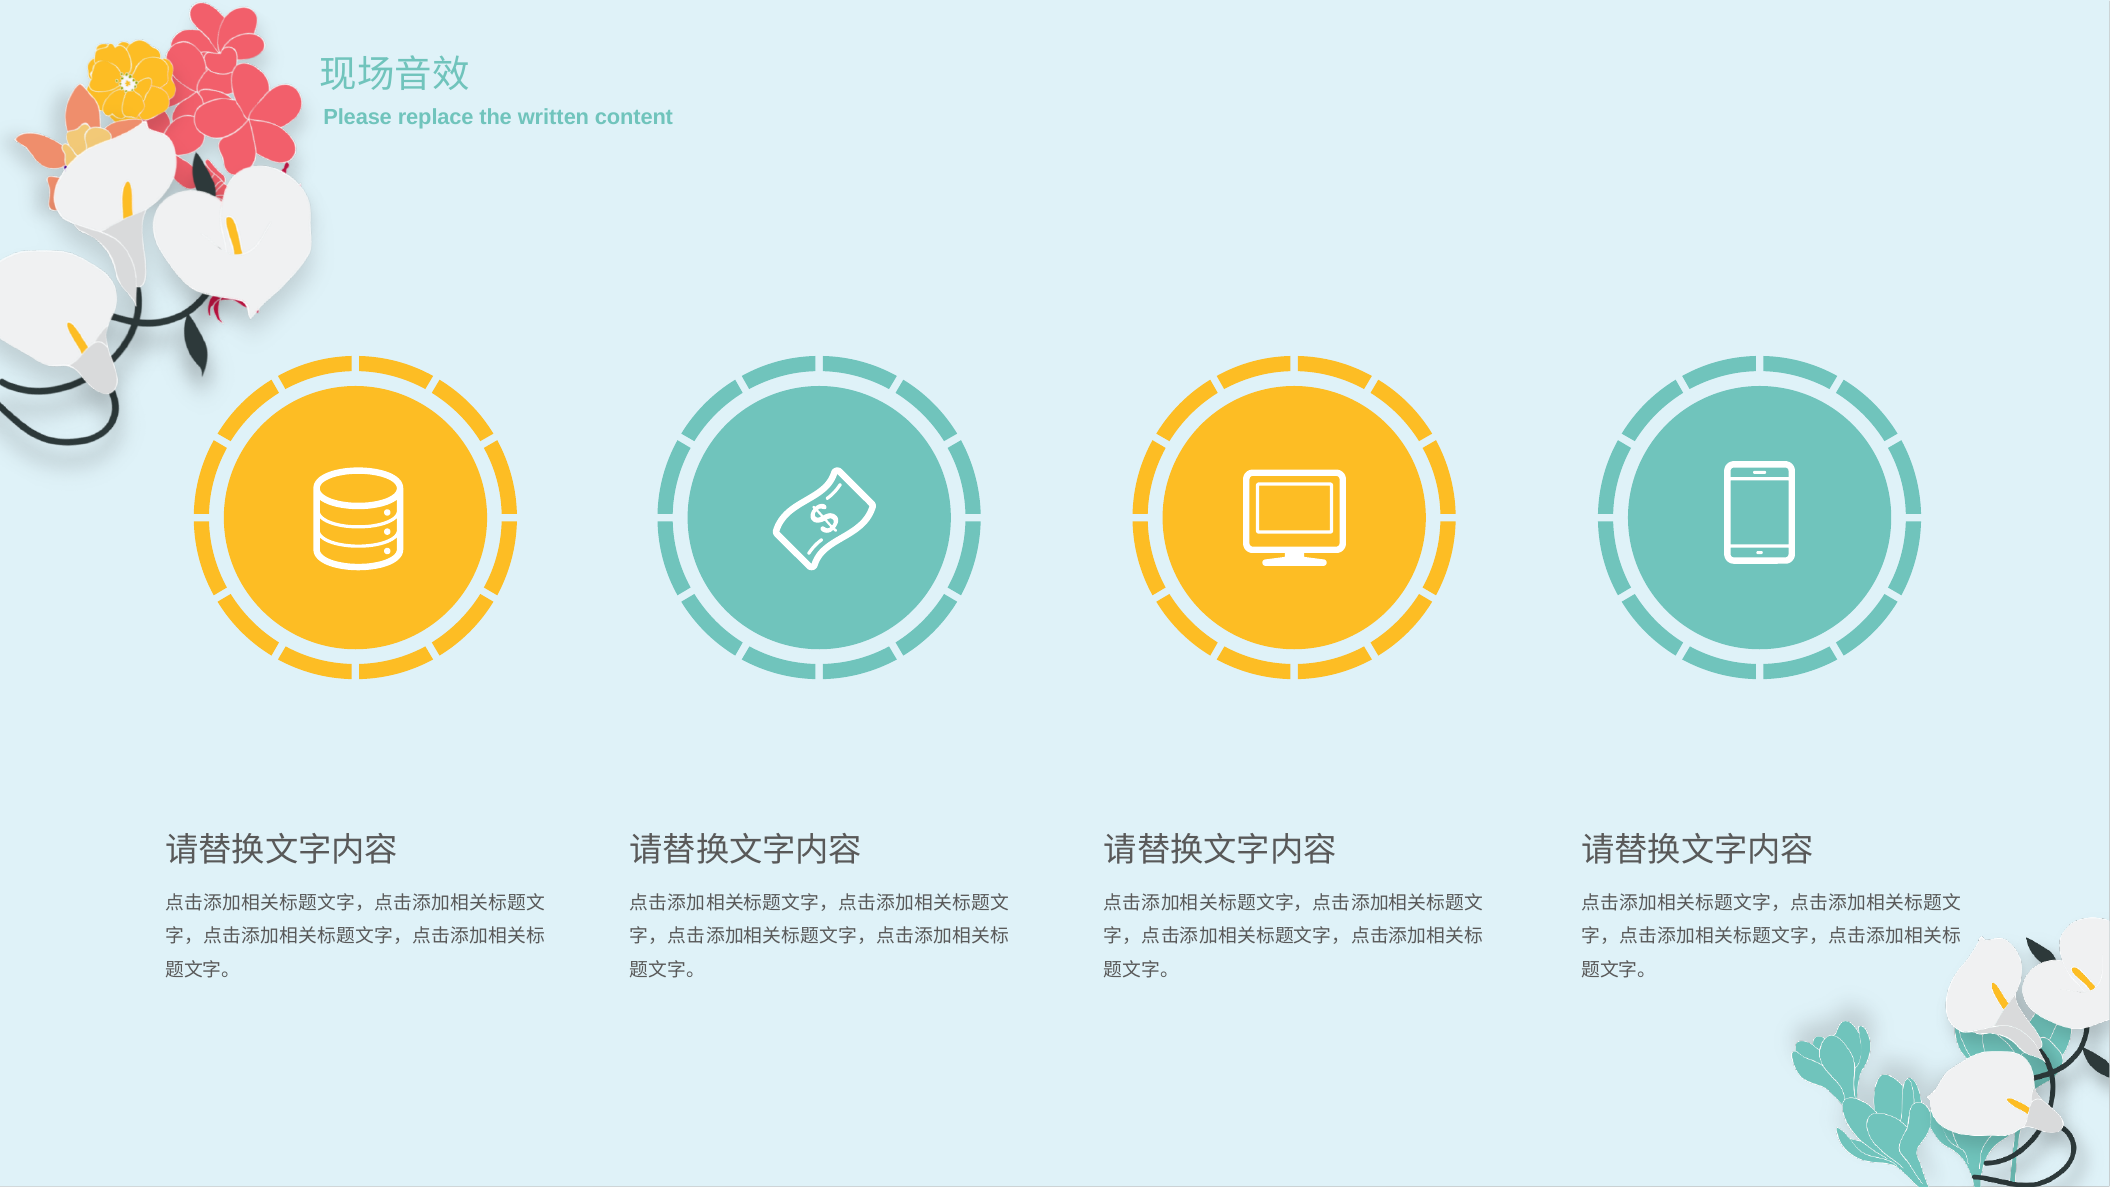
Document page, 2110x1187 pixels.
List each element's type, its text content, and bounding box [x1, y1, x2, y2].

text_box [1724, 461, 1795, 564]
picture [0, 0, 446, 575]
text_box 请替换文字内容 [1089, 821, 1454, 871]
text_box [313, 467, 404, 571]
text_box 点击添加相关标题文字，点击添加相关标题文字，点击添加相关标题文字，点击添加相关标题文字。 [614, 871, 1025, 988]
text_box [772, 467, 876, 571]
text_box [1597, 355, 1922, 680]
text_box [1243, 469, 1346, 566]
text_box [193, 355, 517, 680]
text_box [1132, 355, 1456, 680]
text_box 点击添加相关标题文字，点击添加相关标题文字，点击添加相关标题文字，点击添加相关标题文字。 [1089, 871, 1499, 988]
text_box 请替换文字内容 [614, 821, 980, 871]
text_box 请替换文字内容 [1566, 821, 1932, 871]
text_box 请替换文字内容 [150, 821, 516, 871]
text_box Please replace the written content [308, 95, 689, 136]
text_box 现场音效 [304, 42, 485, 103]
picture [1763, 912, 2110, 1187]
text_box 点击添加相关标题文字，点击添加相关标题文字，点击添加相关标题文字，点击添加相关标题文字。 [150, 871, 560, 988]
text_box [657, 355, 981, 680]
text_box 点击添加相关标题文字，点击添加相关标题文字，点击添加相关标题文字，点击添加相关标题文字。 [1566, 871, 1976, 988]
